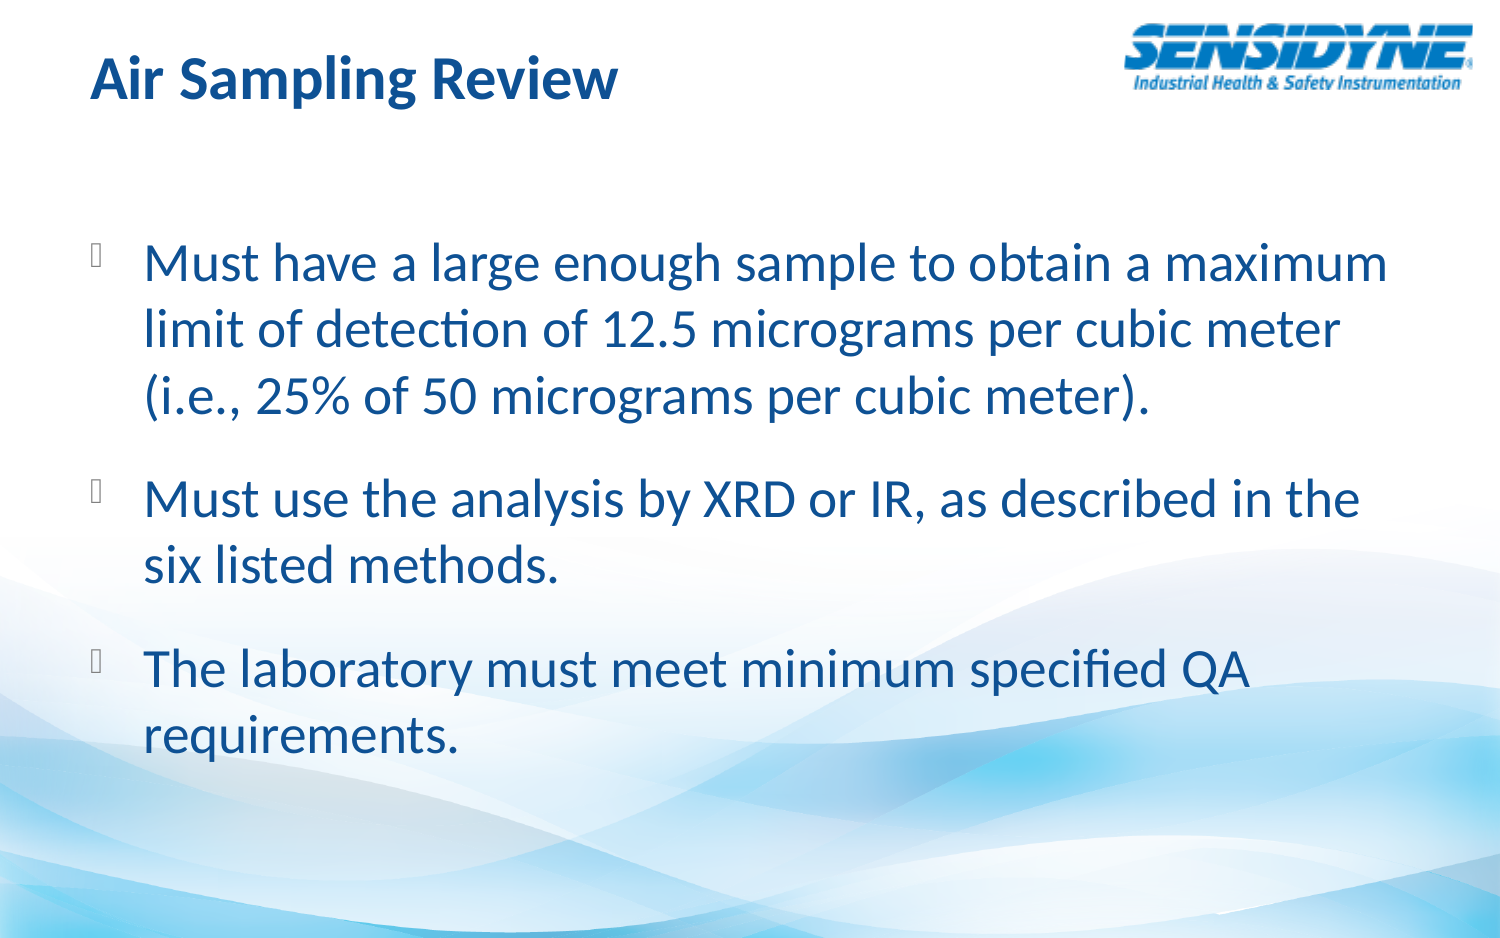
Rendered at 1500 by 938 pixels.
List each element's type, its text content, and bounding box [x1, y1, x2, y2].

title Air Sampling Review [75, 37, 1051, 194]
list Must have a large enough sample to obtain a maximum limit of detection of 12.5 micrograms per cubic meter (i.e., 25% of 50 micrograms per cubic meter). Must use the analysis by XRD or IR, as described in the six listed methods. The laboratory must meet minimum specified QA requirements. [75, 218, 1425, 838]
